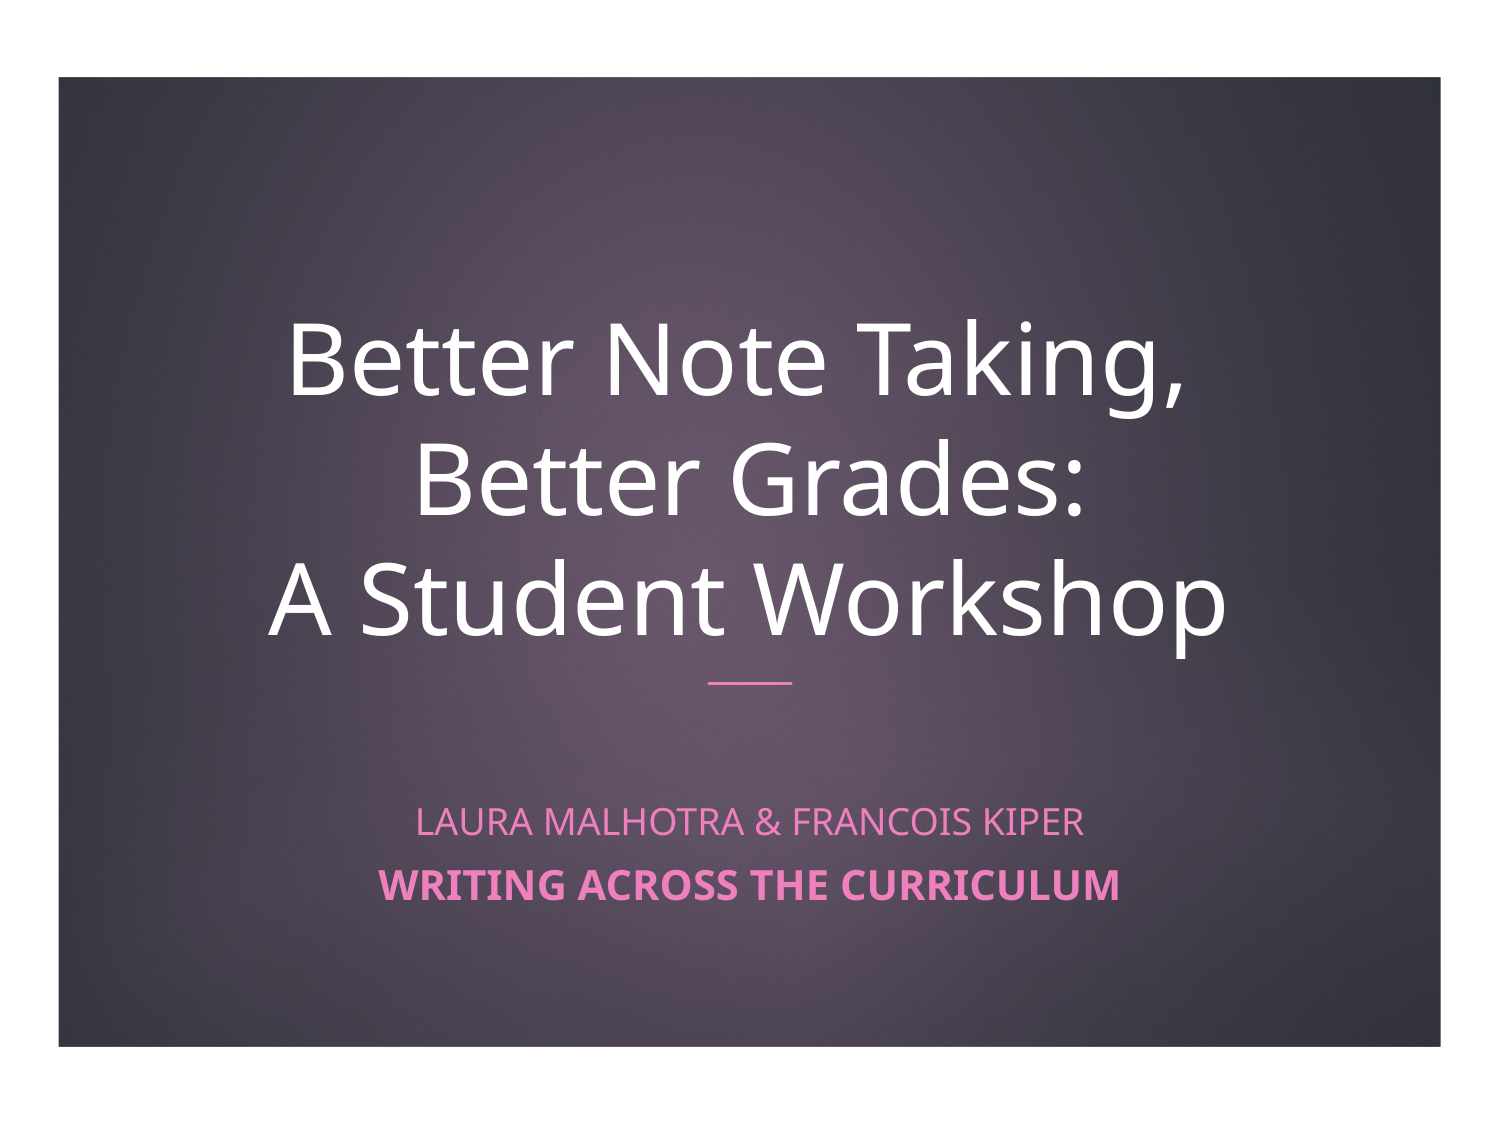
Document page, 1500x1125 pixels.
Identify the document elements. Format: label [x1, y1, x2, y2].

text_box [0, 0, 1500, 1125]
